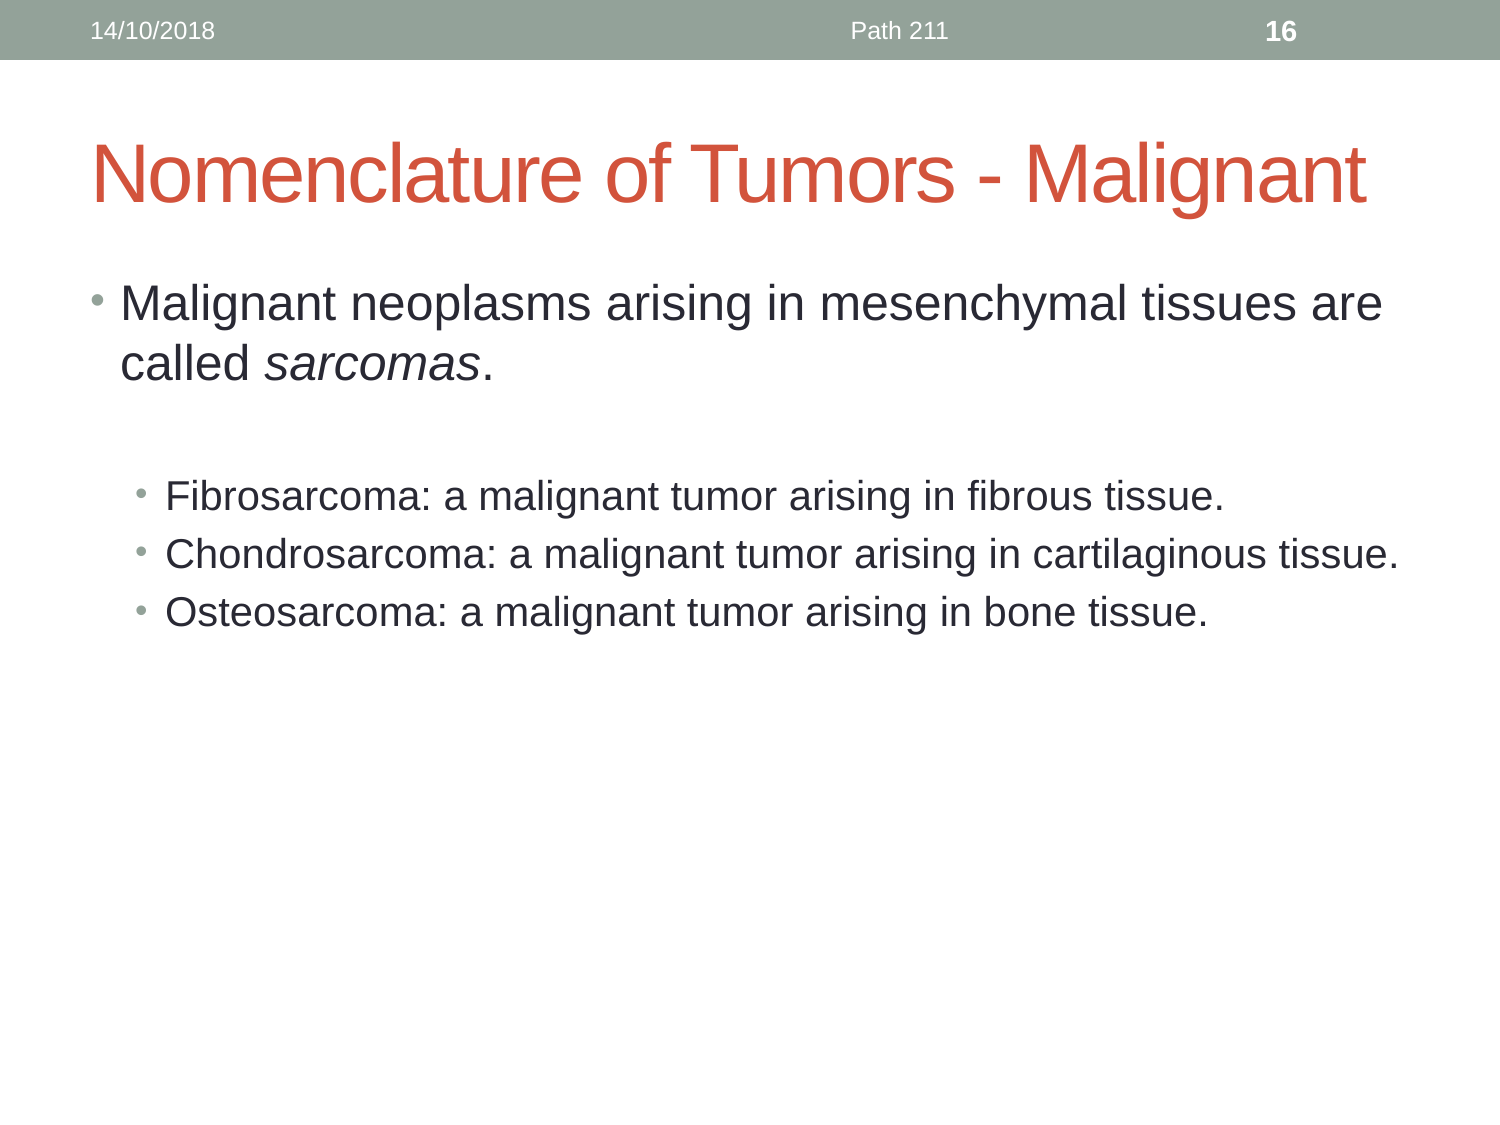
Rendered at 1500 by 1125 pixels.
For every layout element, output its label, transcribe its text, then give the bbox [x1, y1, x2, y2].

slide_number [75, 3, 550, 57]
footer Path 211 [562, 3, 1238, 57]
list Malignant neoplasms arising in mesenchymal tissues are called sarcomas. Fibrosarcoma: a malignant tumor arising in fibrous tissue. Chondrosarcoma: a malignant tumor arising in cartilaginous tissue. Osteosarcoma: a malignant tumor arising in bone tissue. [75, 262, 1425, 1063]
slide_number 16 [1250, 3, 1425, 57]
title Nomenclature of Tumors - Malignant [75, 87, 1425, 250]
